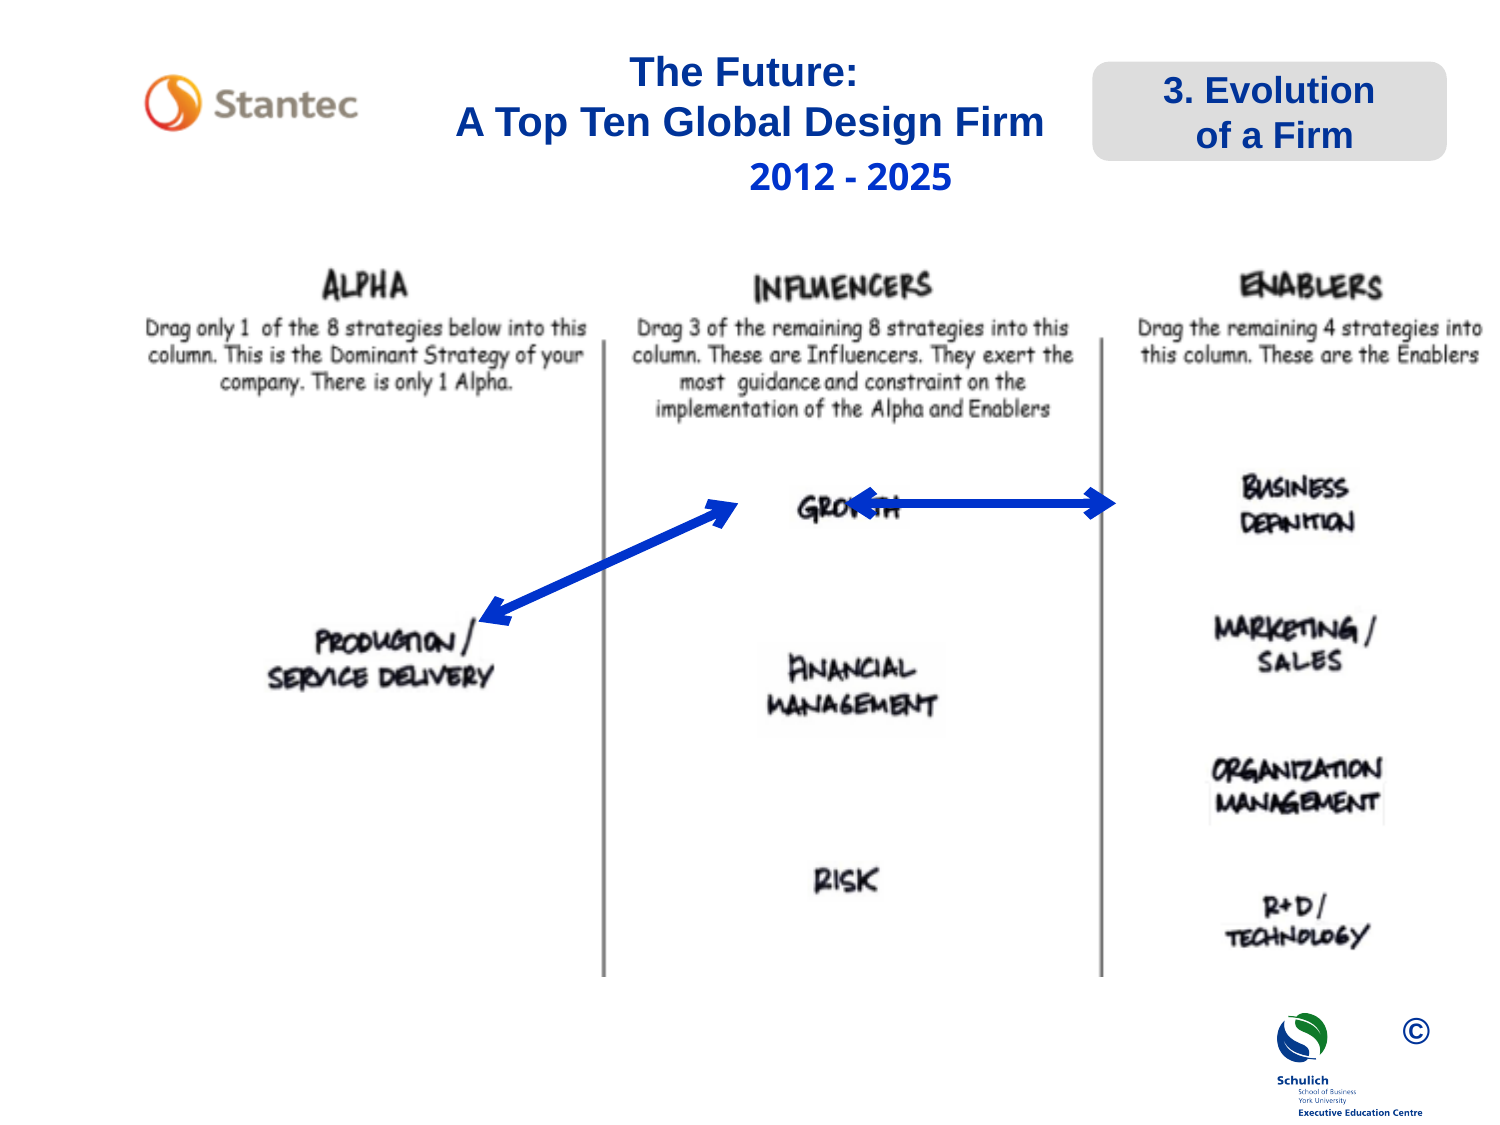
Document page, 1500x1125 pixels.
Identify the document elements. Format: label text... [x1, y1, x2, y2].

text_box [135, 145, 1500, 977]
title The Future: A Top Ten Global Design Firm [112, 52, 1388, 138]
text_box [478, 503, 739, 622]
picture [1274, 1011, 1424, 1118]
text_box 3. Evolution of a Firm [1092, 61, 1447, 144]
picture [135, 54, 370, 147]
